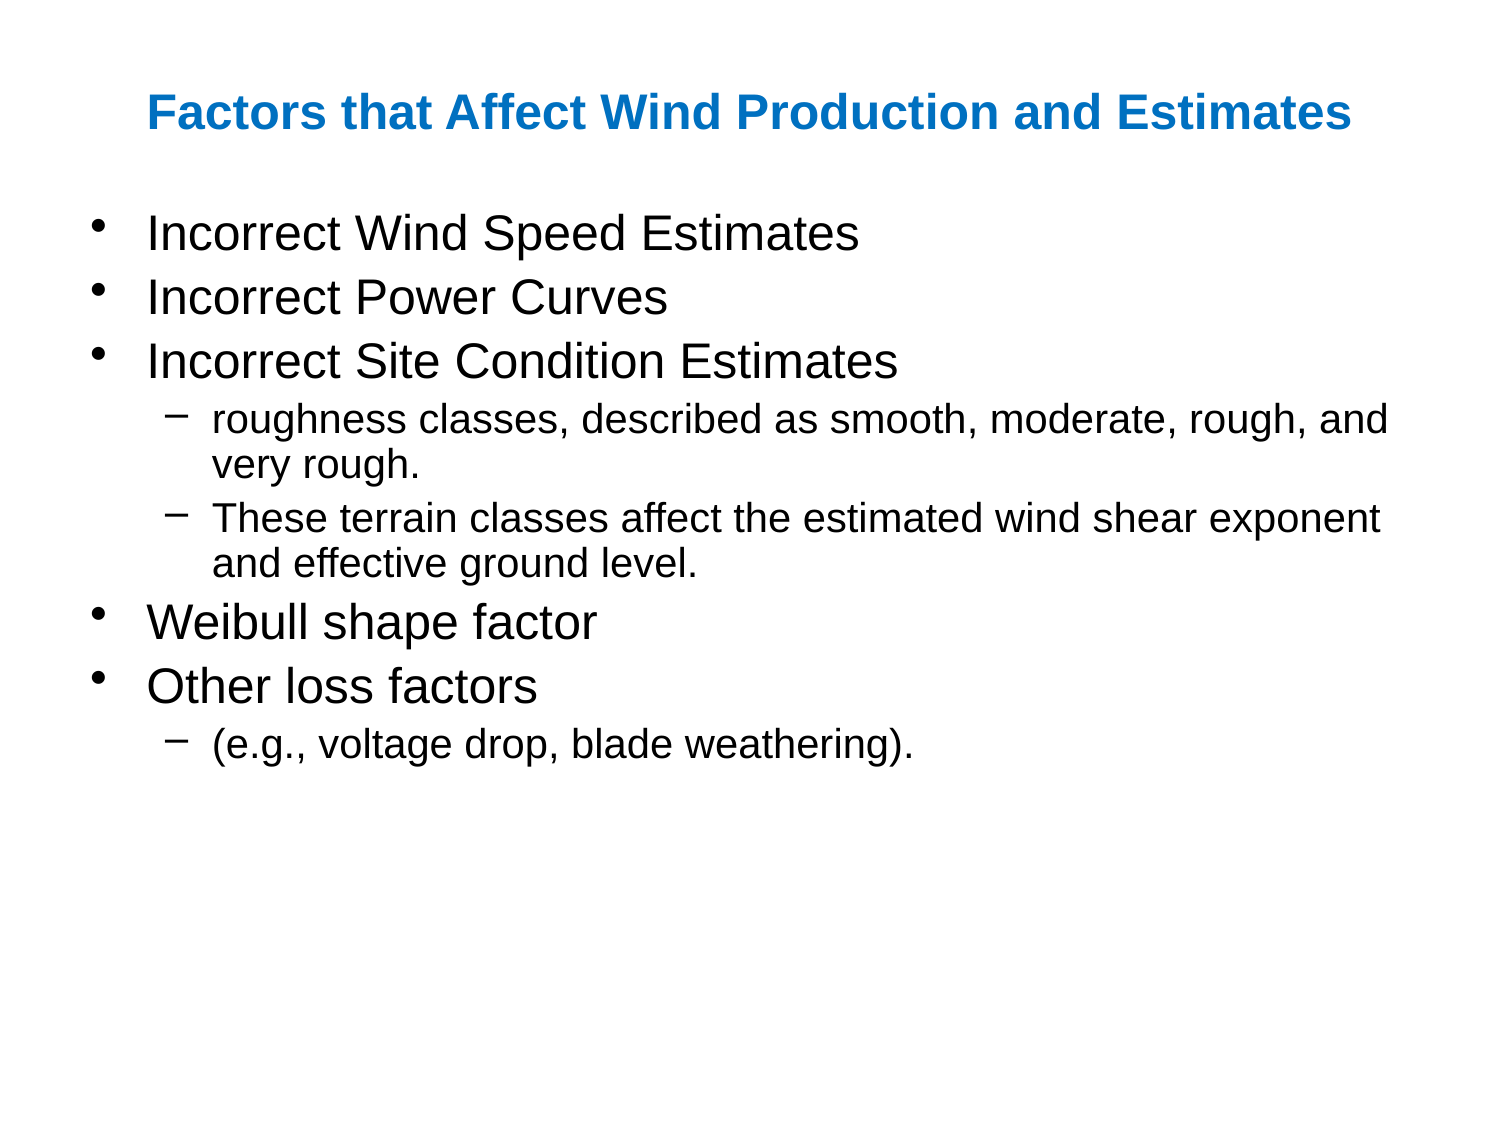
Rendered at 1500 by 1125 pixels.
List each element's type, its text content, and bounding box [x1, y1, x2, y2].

list Incorrect Wind Speed Estimates Incorrect Power Curves Incorrect Site Condition Estimates roughness classes, described as smooth, moderate, rough, and very rough. These terrain classes affect the estimated wind shear exponent and effective ground level. Weibull shape factor Other loss factors (e.g., voltage drop, blade weathering). [74, 199, 1426, 1081]
title Factors that Affect Wind Production and Estimates [74, 44, 1426, 176]
